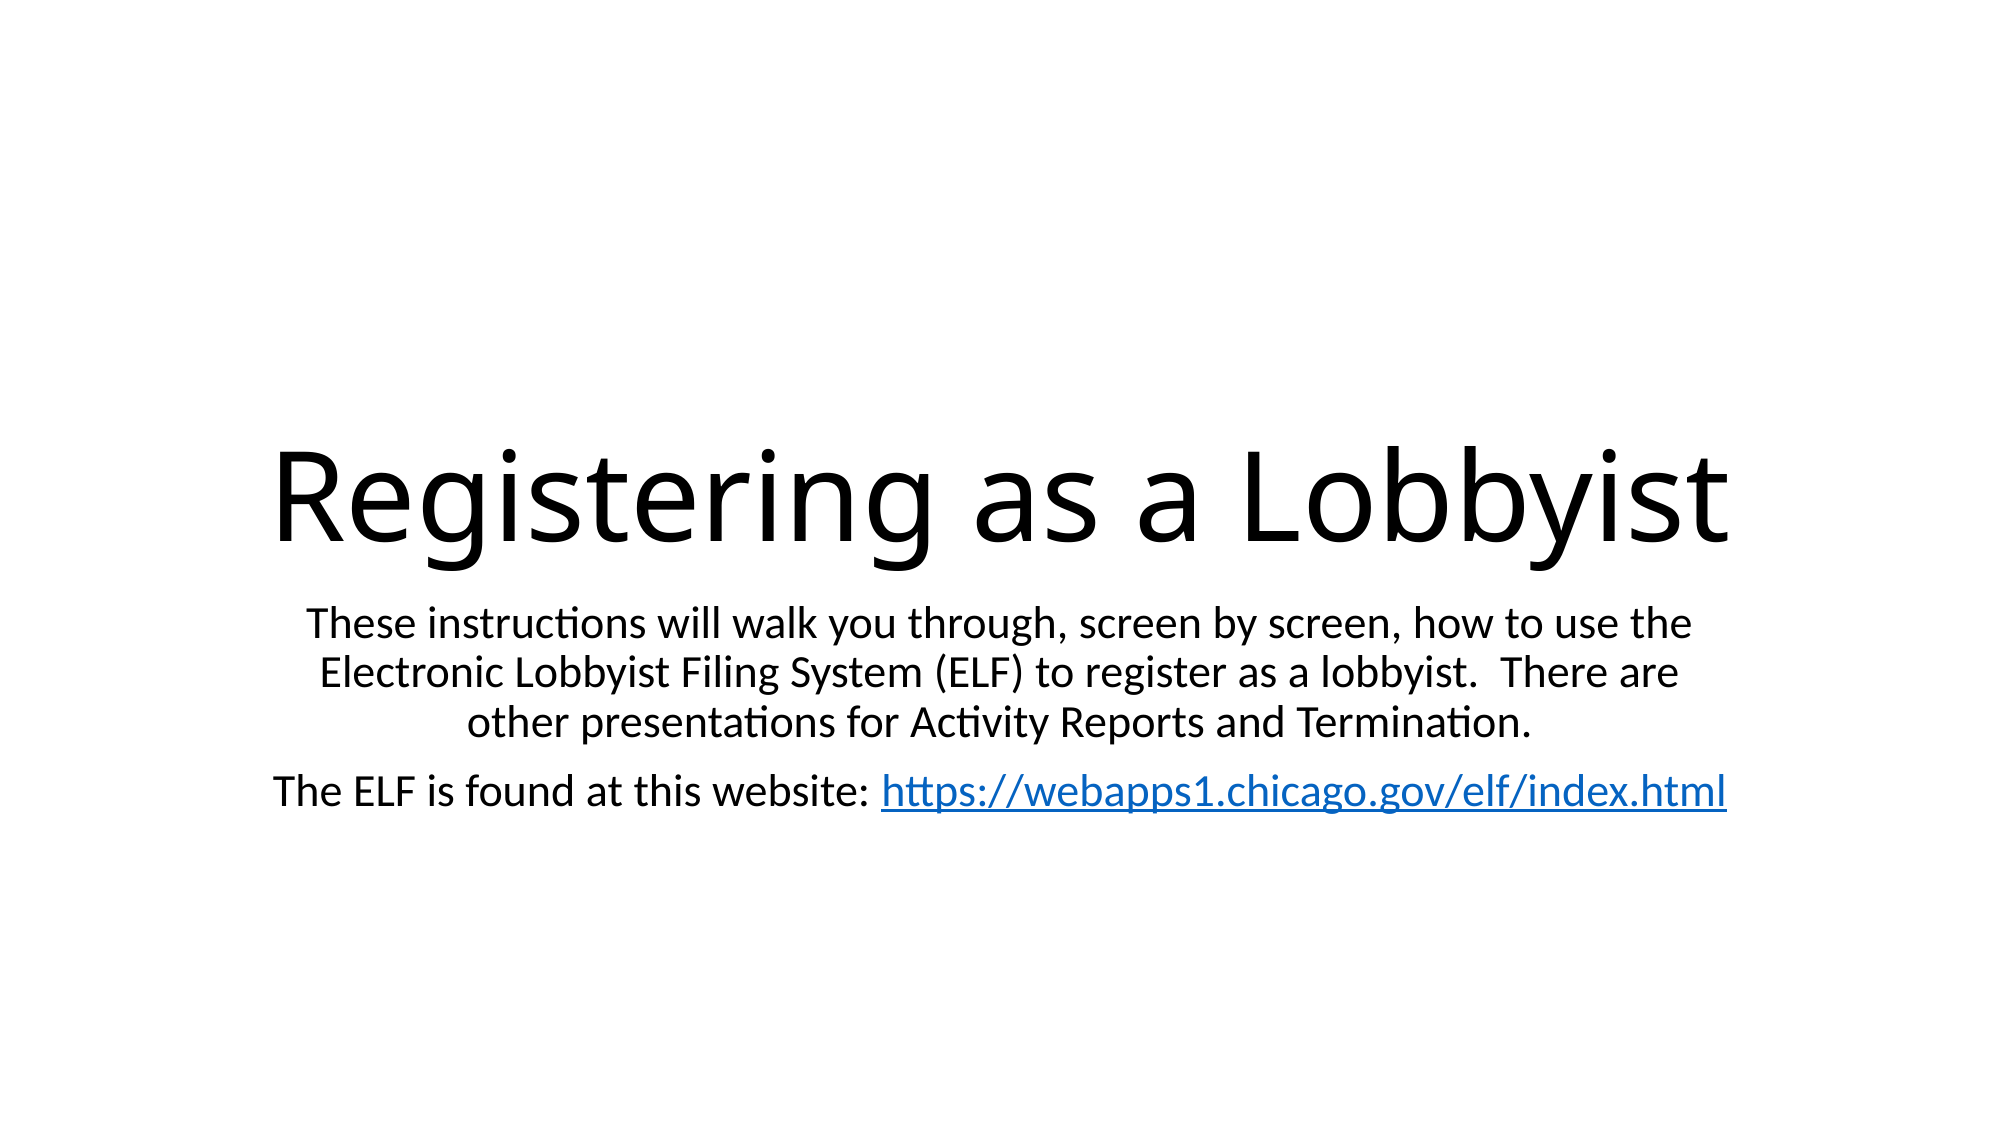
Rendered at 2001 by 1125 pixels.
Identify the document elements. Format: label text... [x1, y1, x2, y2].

subtitle These instructions will walk you through, screen by screen, how to use the Electronic Lobbyist Filing System (ELF) to register as a lobbyist. There are other presentations for Activity Reports and Termination. The ELF is found at this website: https://webapps1.chicago.gov/elf/index.html [249, 590, 1750, 863]
title Registering as a Lobbyist [249, 184, 1750, 576]
